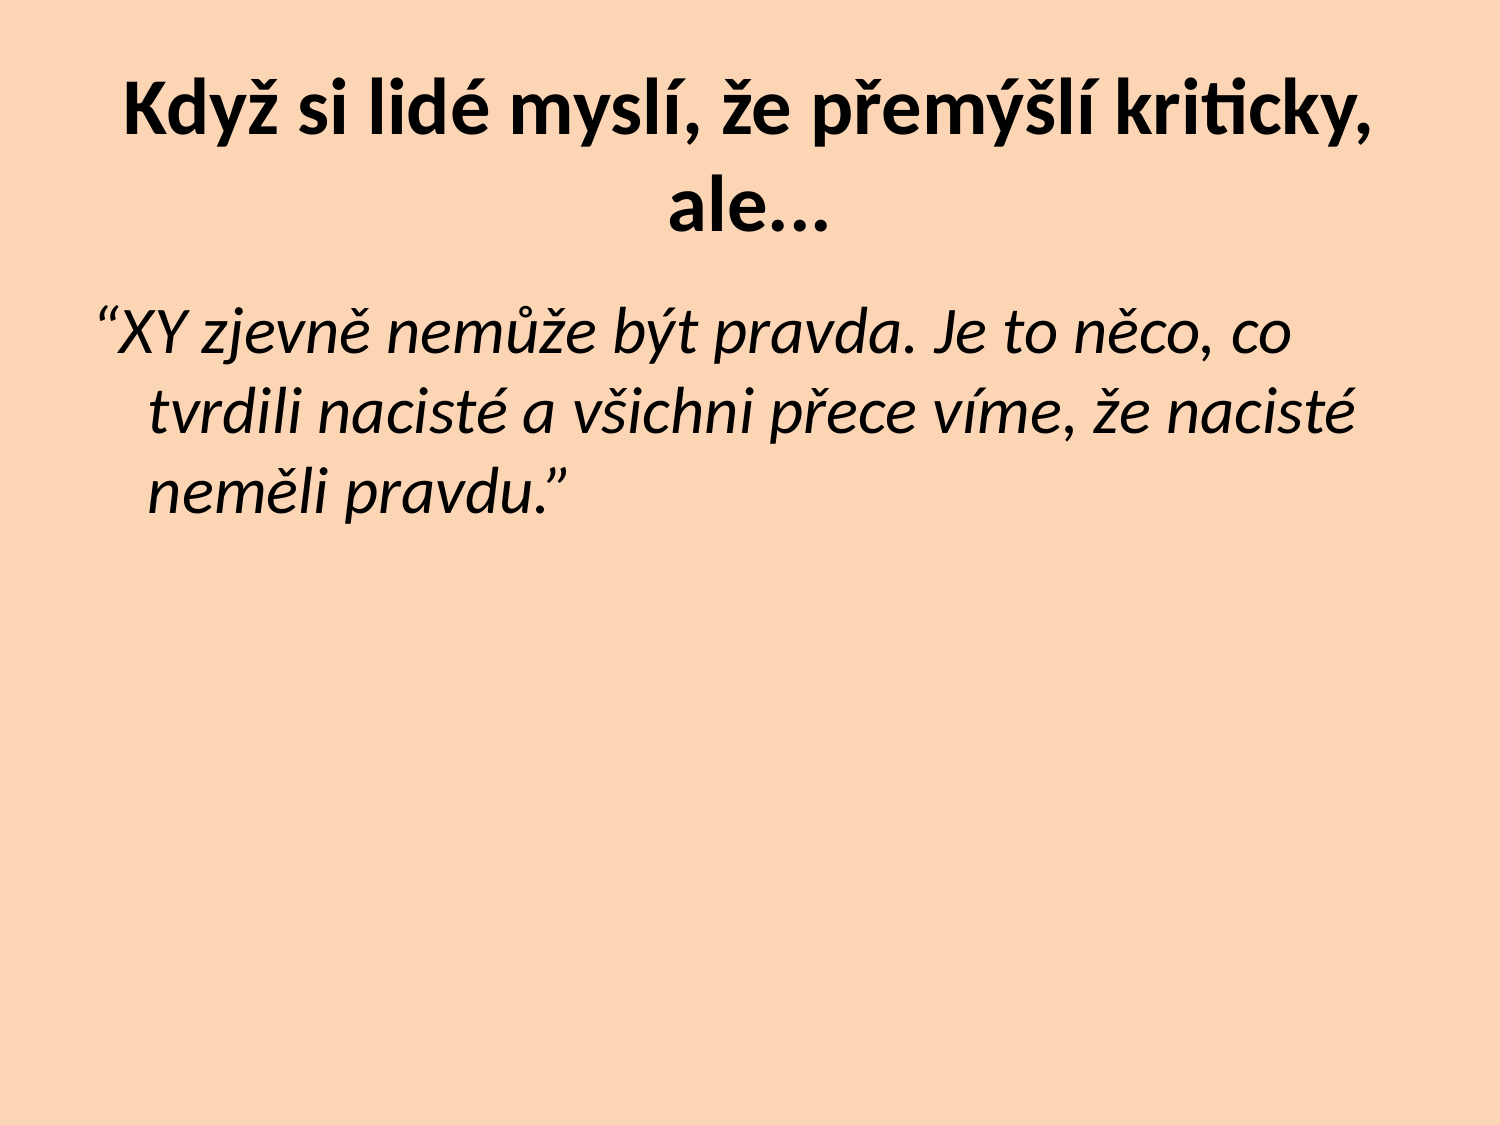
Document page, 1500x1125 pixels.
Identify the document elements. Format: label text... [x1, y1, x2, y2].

title Když si lidé myslí, že přemýšlí kriticky, ale... [75, 45, 1425, 256]
list “XY zjevně nemůže být pravda. Je to něco, co tvrdili nacisté a všichni přece víme, že nacisté neměli pravdu.” [76, 278, 1427, 1022]
